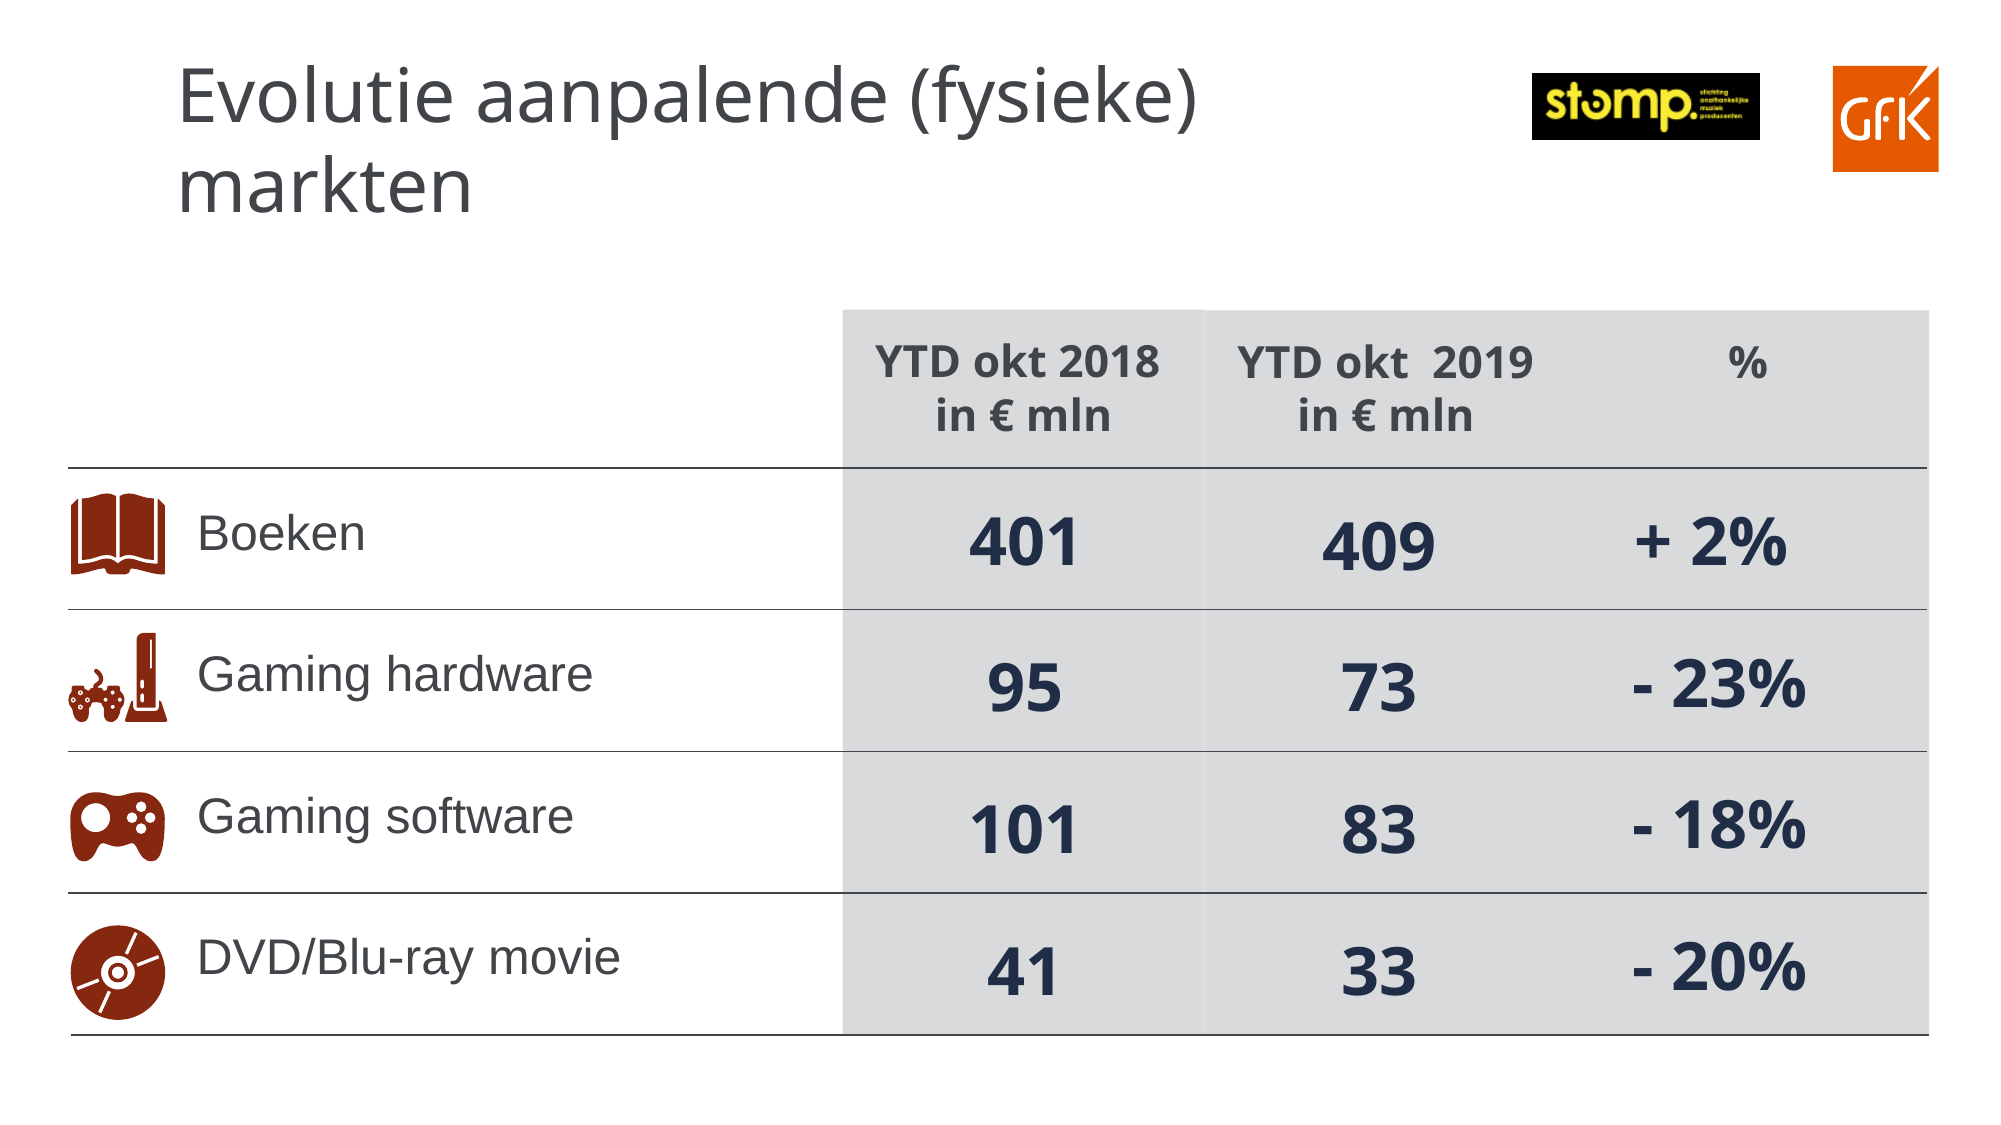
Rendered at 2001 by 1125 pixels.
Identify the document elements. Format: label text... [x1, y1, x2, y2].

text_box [68, 632, 168, 723]
text_box [81, 493, 117, 560]
text_box - 23% [1599, 609, 1930, 750]
text_box [70, 925, 166, 1020]
text_box 83 [1180, 750, 1511, 892]
text_box 101 [826, 750, 1180, 892]
text_box - 20% [1511, 892, 1930, 1034]
text_box - 18% [1511, 750, 1930, 892]
text_box [70, 792, 165, 862]
text_box DVD/Blu-ray movie [196, 924, 654, 1004]
title Evolutie aanpalende (fysieke) markten [176, 47, 1474, 154]
text_box 409 [1180, 467, 1599, 609]
text_box 95 [826, 609, 1180, 750]
picture [1532, 73, 1760, 140]
text_box 33 [1180, 892, 1511, 1034]
text_box 401 [826, 467, 1180, 609]
text_box YTD okt 2018 in € mln [842, 309, 1206, 467]
text_box 41 [826, 892, 1180, 1034]
text_box [119, 493, 154, 560]
text_box Gaming hardware [196, 641, 622, 720]
text_box Gaming software [196, 783, 591, 862]
text_box [71, 498, 165, 575]
text_box + 2% [1599, 467, 1930, 609]
text_box YTD okt 2019 in € mln [1206, 309, 1568, 467]
text_box 73 [1180, 609, 1599, 750]
text_box % [1568, 309, 1930, 467]
text_box Boeken [196, 500, 591, 580]
